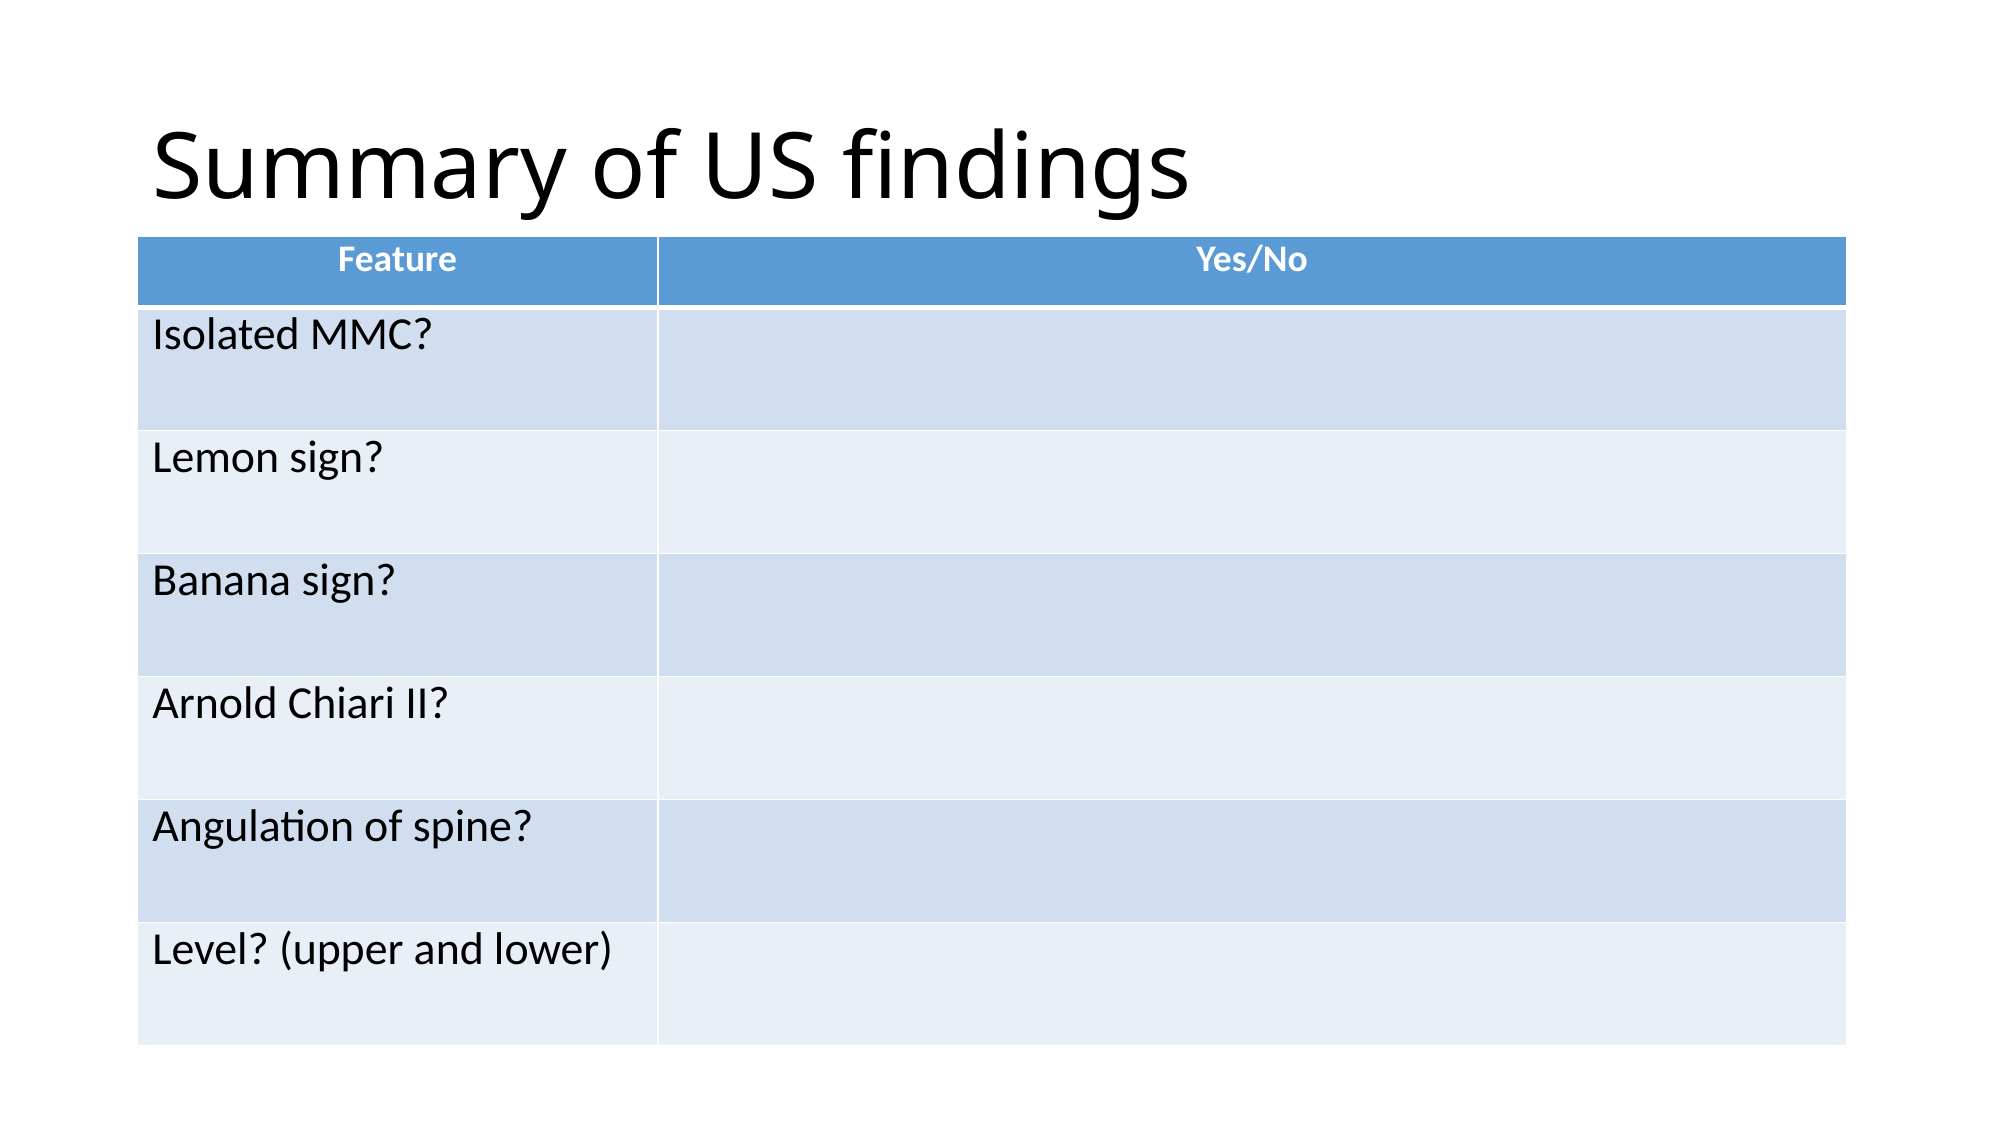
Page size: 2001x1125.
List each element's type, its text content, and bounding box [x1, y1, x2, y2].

table_cell [659, 923, 1846, 1045]
table_cell [659, 677, 1846, 799]
table_cell Level? (upper and lower) [138, 923, 657, 1045]
table_cell Arnold Chiari II? [138, 677, 657, 799]
table_header Feature [138, 237, 657, 305]
table_cell [659, 554, 1846, 676]
table_cell Banana sign? [138, 554, 657, 676]
table_cell Isolated MMC? [138, 310, 657, 430]
table_cell [659, 310, 1846, 430]
table_cell Angulation of spine? [138, 800, 657, 922]
table_cell [659, 800, 1846, 922]
table_cell [659, 431, 1846, 553]
table_header Yes/No [659, 237, 1846, 305]
title Summary of US findings [137, 59, 1863, 278]
table_cell Lemon sign? [138, 431, 657, 553]
